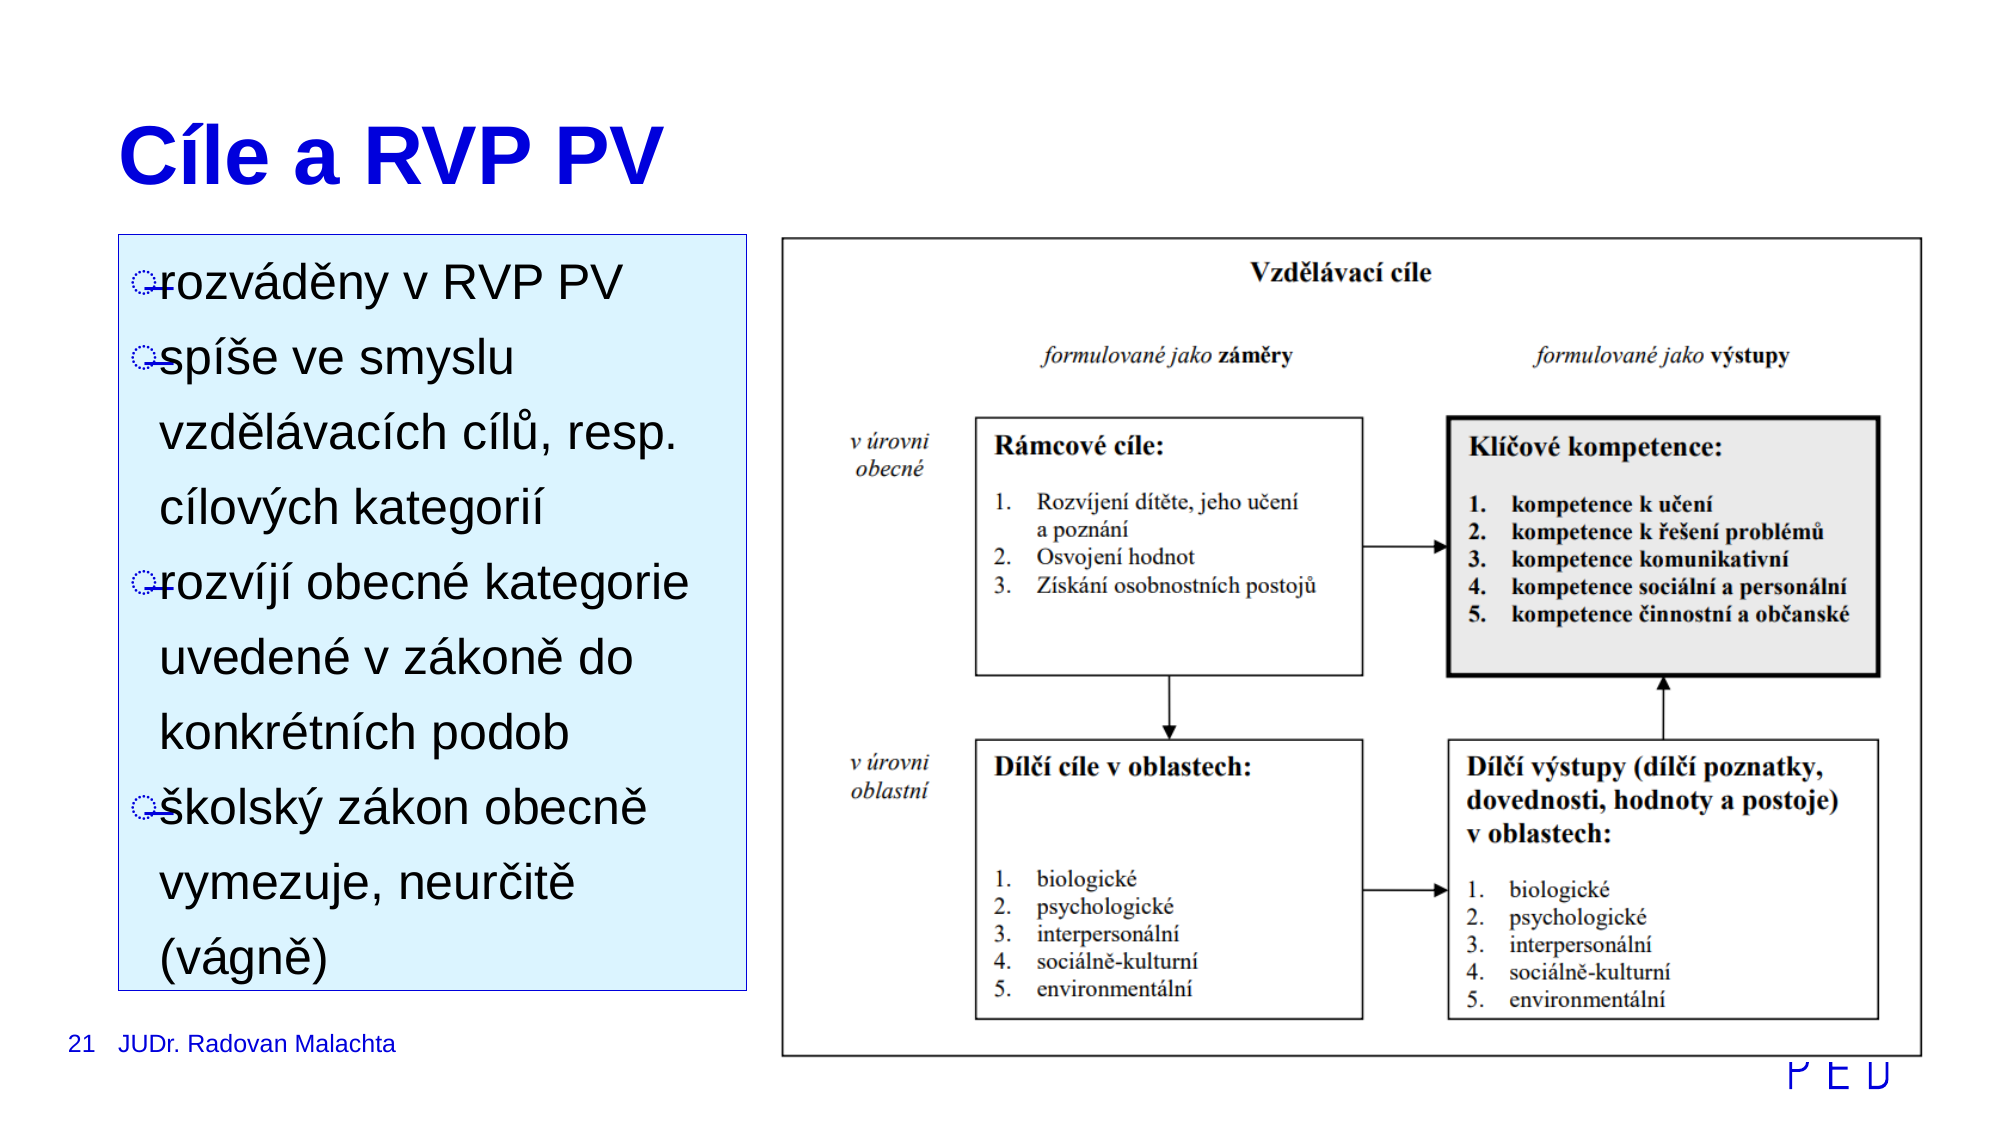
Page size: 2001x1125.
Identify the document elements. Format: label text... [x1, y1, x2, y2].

title Cíle a RVP PV [118, 118, 1883, 193]
list rozváděny v RVP PV spíše ve smyslu vzdělávacích cílů, resp. cílových kategorií rozvíjí obecné kategorie uvedené v zákoně do konkrétních podob školský zákon obecně vymezuje, neurčitě (vágně) [118, 234, 747, 991]
slide_number 21 [67, 1021, 110, 1063]
footer JUDr. Radovan Malachta [118, 1021, 766, 1063]
picture [771, 222, 1933, 1062]
